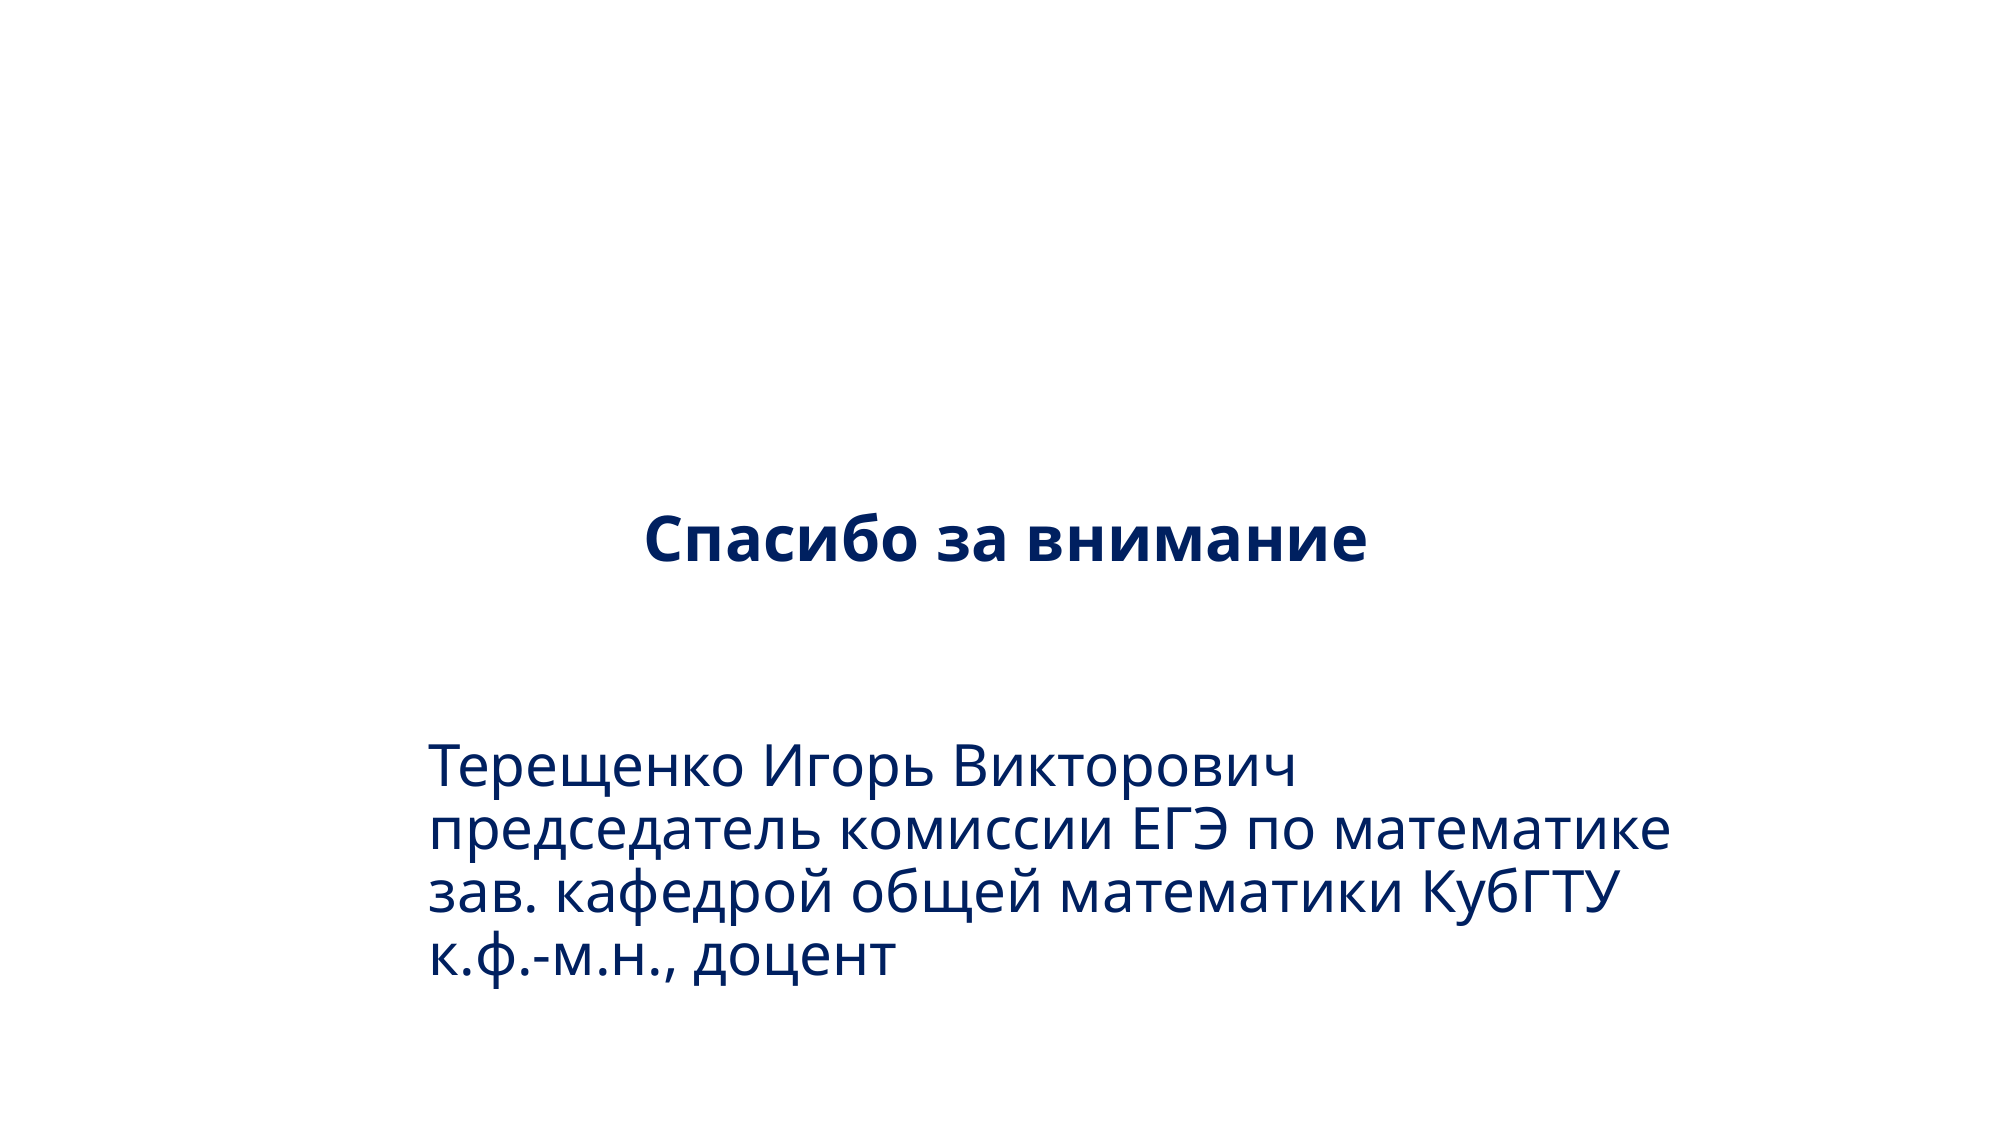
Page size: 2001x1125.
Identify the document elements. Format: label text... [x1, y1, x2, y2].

text_box Терещенко Игорь Викторович председатель комиссии ЕГЭ по математике зав. кафедрой общей математики КубГТУ к.ф.-м.н., доцент [414, 664, 1735, 1061]
title Спасибо за внимание [53, 498, 1961, 584]
